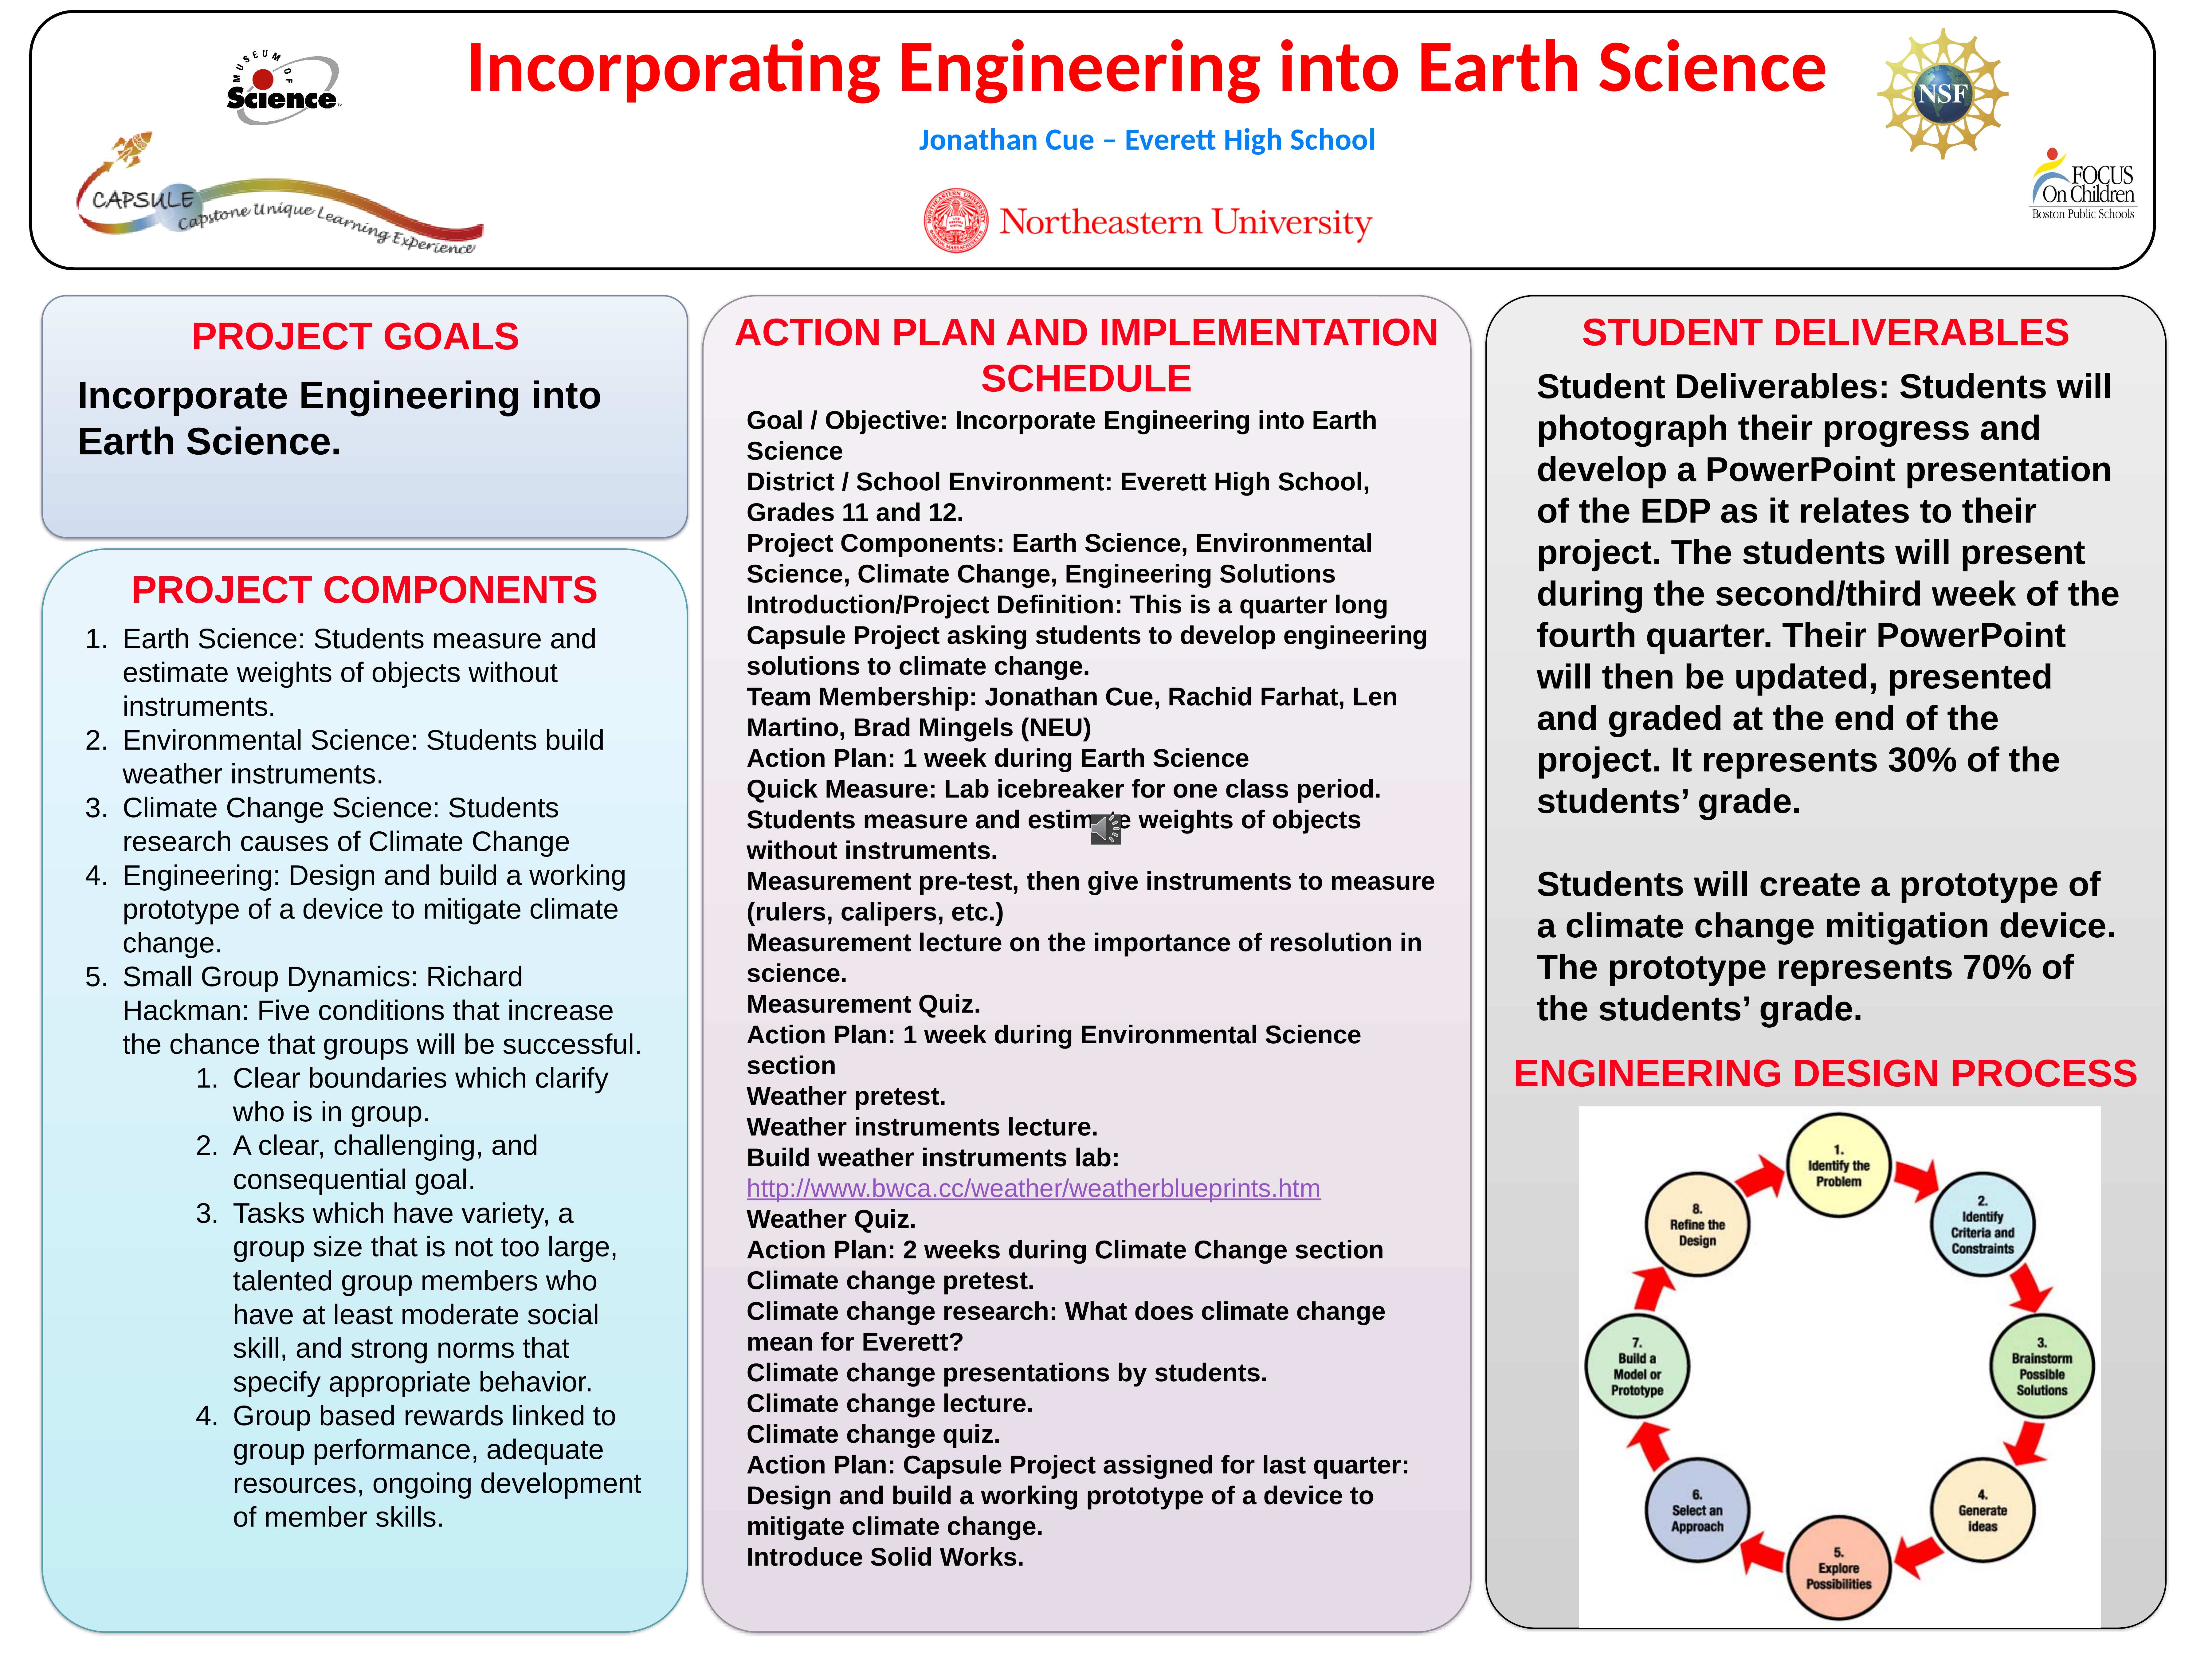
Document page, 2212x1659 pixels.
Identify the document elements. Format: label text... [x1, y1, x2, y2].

text_box Earth Science: Students measure and estimate weights of objects without instruments. Environmental Science: Students build weather instruments. Climate Change Science: Students research causes of Climate Change Engineering: Design and build a working prototype of a device to mitigate climate change. Small Group Dynamics: Richard Hackman: Five conditions that increase the chance that groups will be successful. Clear boundaries which clarify who is in group. A clear, challenging, and consequential goal. Tasks which have variety, a group size that is not too large, talented group members who have at least moderate social skill, and strong norms that specify appropriate behavior. Group based rewards linked to group performance, adequate resources, ongoing development of member skills. [80, 618, 649, 1601]
picture [227, 50, 342, 125]
text_box [1508, 295, 2144, 303]
text_box Incorporating Engineering into Earth Science Jonathan Cue – Everett High School [323, 15, 1974, 158]
text_box [1486, 312, 2166, 1629]
picture [1874, 23, 2015, 167]
picture [923, 188, 1373, 254]
text_box [702, 322, 1471, 1633]
text_box [729, 295, 1445, 303]
text_box Project GOALS [50, 307, 672, 361]
text_box Student deliverables [1498, 303, 2155, 753]
picture [1090, 814, 1122, 845]
text_box [42, 576, 688, 1633]
text_box [30, 11, 2155, 270]
text_box Goal / Objective: Incorporate Engineering into Earth Science District / School Environment: Everett High School, Grades 11 and 12. Project Components: Earth Science, Environmental Science, Climate Change, Engineering Solutions Introduction/Project Definition: This is a quarter long Capsule Project asking students to develop engineering solutions to climate change. Team Membership: Jonathan Cue, Rachid Farhat, Len Martino, Brad Mingels (NEU) Action Plan: 1 week during Earth Science Quick Measure: Lab icebreaker for one class period. Students measure and estimate weights of objects without instruments. Measurement pre-test, then give instruments to measure (rulers, calipers, etc.) Measurement lecture on the importance of resolution in science. Measurement Quiz. Action Plan: 1 week during Environmental Science section Weather pretest. Weather instruments lecture. Build weather instruments lab: http://www.bwca.cc/weather/weatherblueprints.htm Weather Quiz. Action Plan: 2 weeks during Climate Change section Climate change pretest. Climate change research: What does climate change mean for Everett? Climate change presentations by students. Climate change lecture. Climate change quiz. Action Plan: Capsule Project assigned for last quarter: Design and build a working prototype of a device to mitigate climate change. Introduce Solid Works. [742, 401, 1445, 1573]
text_box Student Deliverables: Students will photograph their progress and develop a PowerPoint presentation of the EDP as it relates to their project. The students will present during the second/third week of the fourth quarter. Their PowerPoint will then be updated, presented and graded at the end of the project. It represents 30% of the students’ grade. Students will create a prototype of a climate change mitigation device. The prototype represents 70% of the students’ grade. [1532, 361, 2128, 1030]
picture [1579, 1106, 2101, 1629]
text_box Action plan and implementation schedule [710, 303, 1463, 799]
picture [2026, 145, 2142, 226]
text_box Incorporate Engineering into Earth Science. [73, 368, 676, 465]
picture [69, 130, 500, 254]
text_box [70, 549, 660, 560]
text_box Engineering design process [1498, 1044, 2155, 1098]
text_box Project COMPONENTS [53, 560, 676, 637]
text_box [42, 295, 688, 538]
